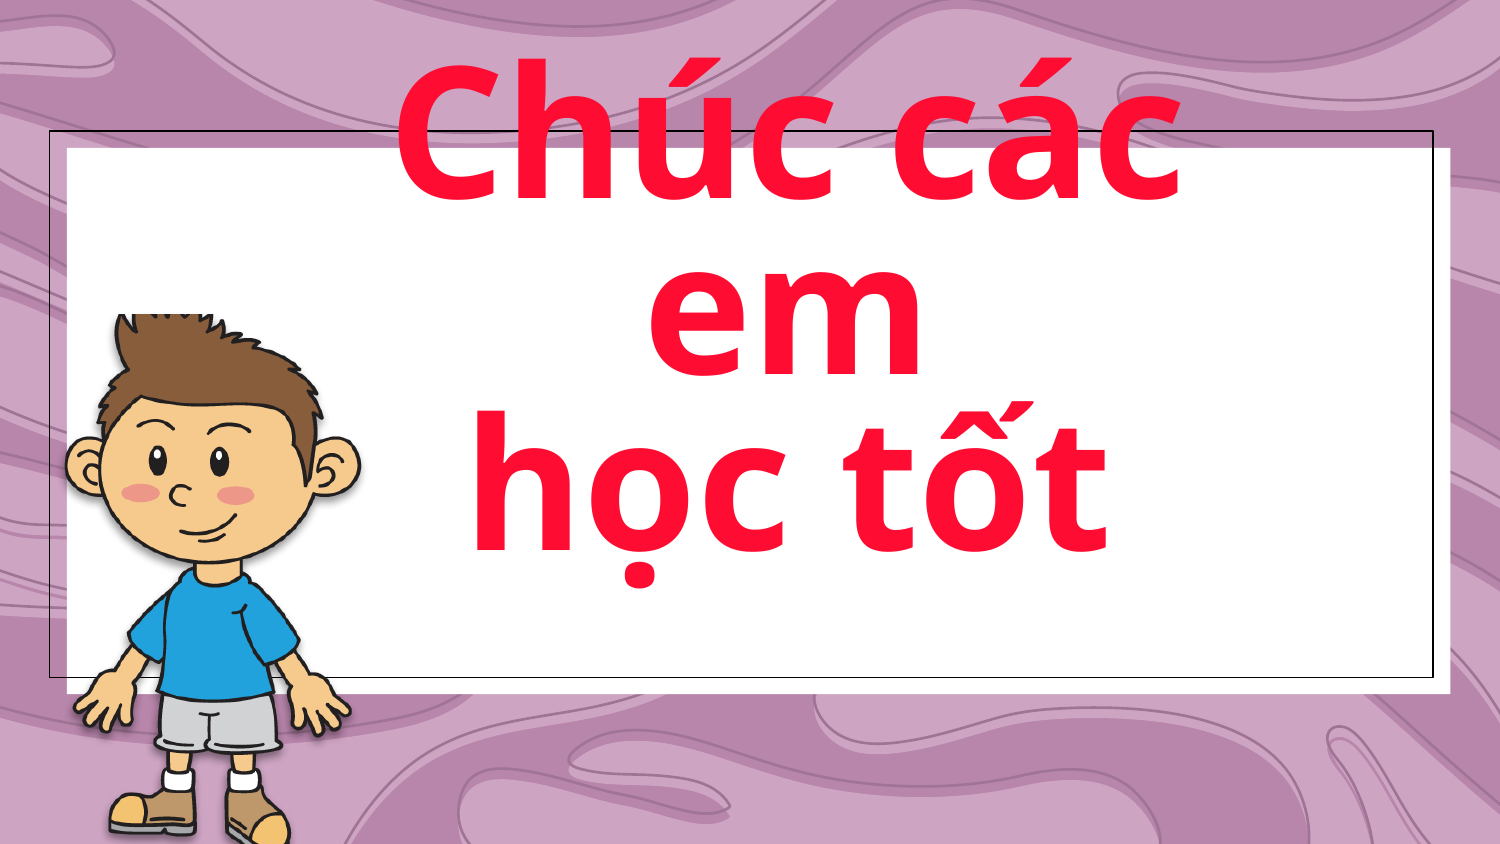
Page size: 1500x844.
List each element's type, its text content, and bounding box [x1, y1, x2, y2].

picture [0, 314, 382, 844]
text_box Chúc các em học tốt [388, 335, 1246, 601]
